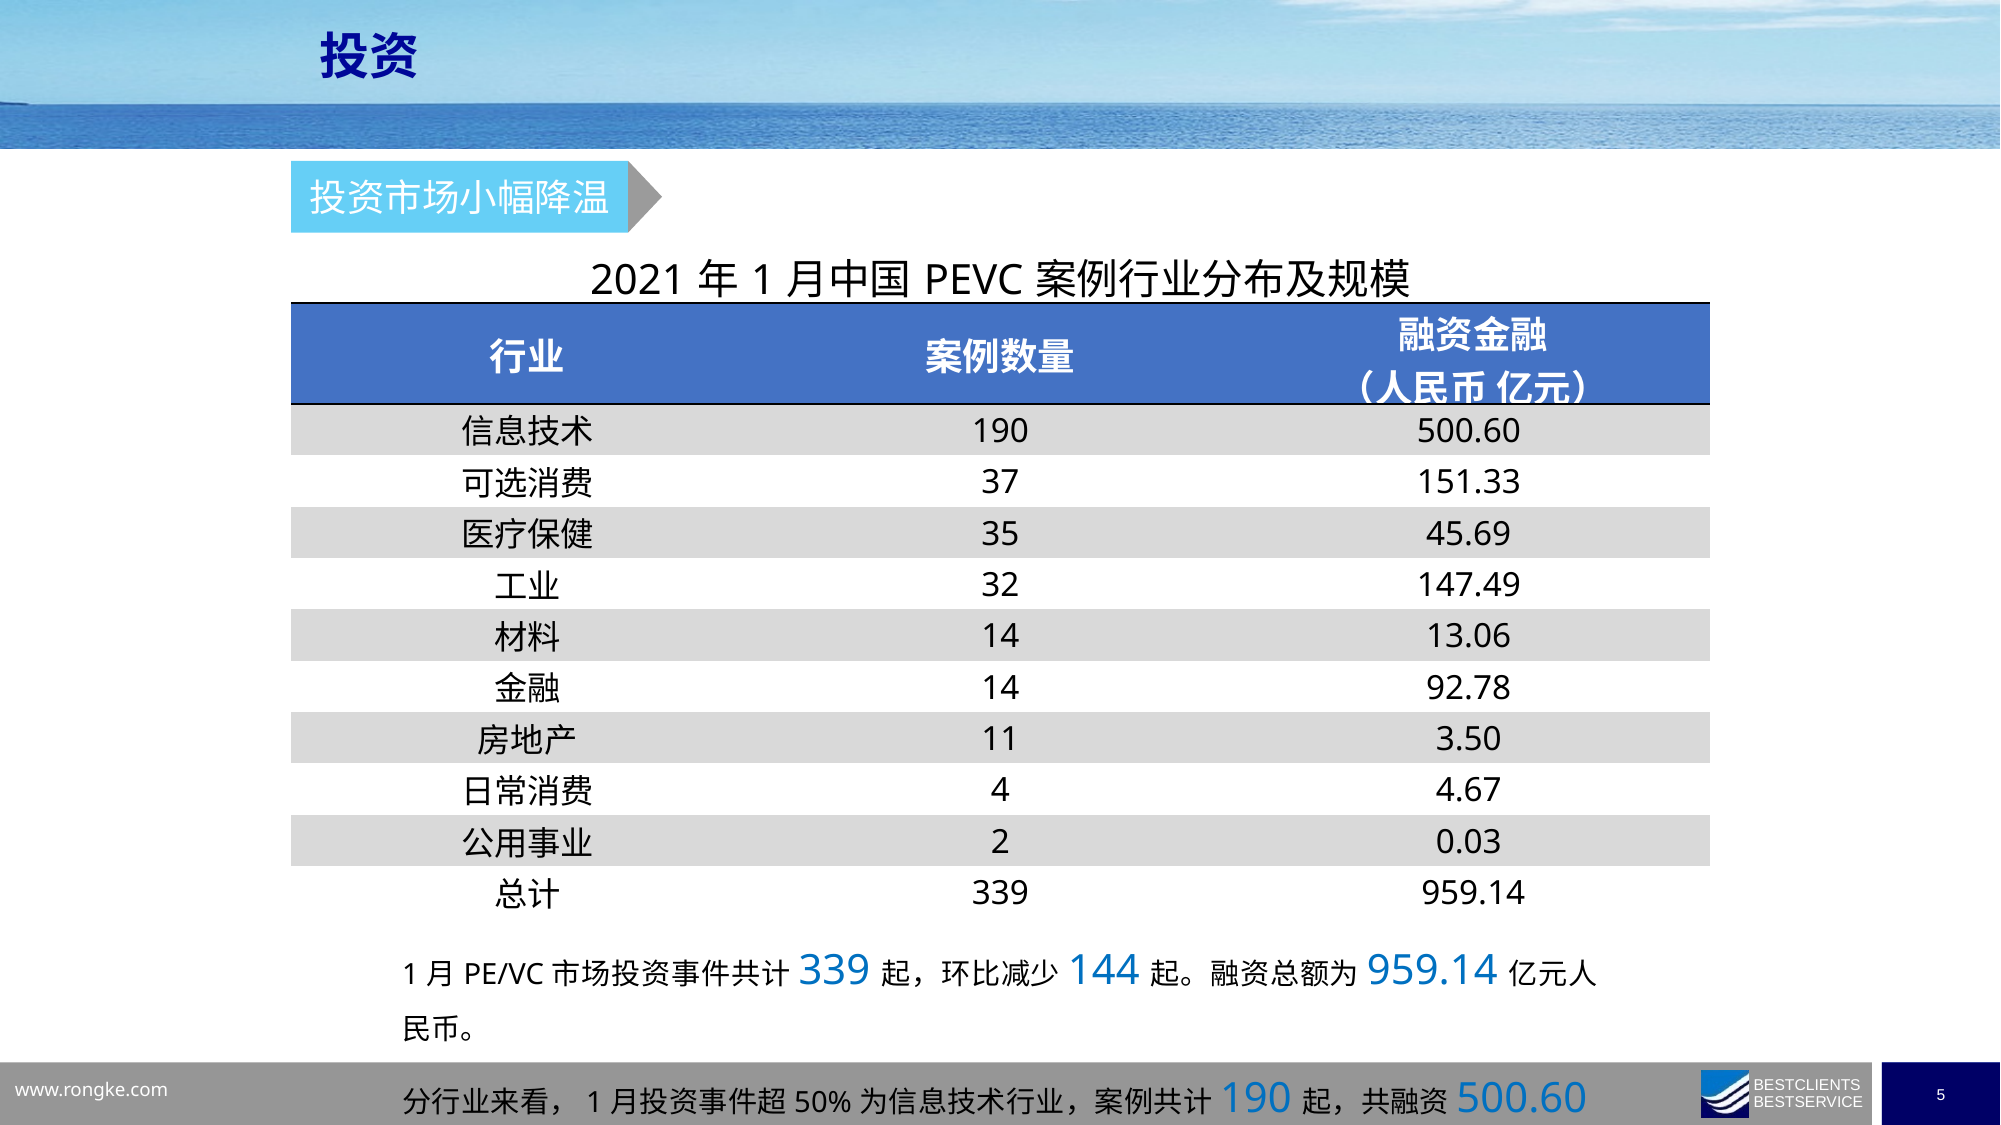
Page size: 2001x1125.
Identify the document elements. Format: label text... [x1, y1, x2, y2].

table_cell 3.50 [1237, 712, 1710, 763]
table_cell 959.14 [1237, 866, 1710, 918]
table_cell 339 [764, 866, 1237, 918]
table_header 2021年1月中国PEVC案例行业分布及规模 [291, 245, 1710, 302]
table_cell 35 [764, 507, 1237, 558]
table_cell 工业 [291, 558, 764, 609]
table_cell 190 [764, 405, 1237, 455]
table_cell 4 [764, 763, 1237, 815]
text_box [291, 160, 662, 233]
table_cell 行业 [291, 304, 764, 403]
table_cell 医疗保健 [291, 507, 764, 558]
table_cell 4.67 [1237, 763, 1710, 815]
text_box 投资 [304, 23, 1655, 129]
table_cell 14 [764, 609, 1237, 661]
table_cell 公用事业 [291, 815, 764, 866]
picture [0, 0, 2000, 149]
table_cell 案例数量 [764, 304, 1237, 403]
table_cell 金融 [291, 661, 764, 712]
table_cell 151.33 [1237, 455, 1710, 507]
table_cell 材料 [291, 609, 764, 661]
table_cell 32 [764, 558, 1237, 609]
picture [1701, 1070, 1749, 1118]
table_cell 2 [764, 815, 1237, 866]
table_cell 500.60 [1237, 405, 1710, 455]
text_box 1月PE/VC市场投资事件共计339起，环比减少144起。融资总额为959.14亿元人民币。 分行业来看，1月投资事件超50%为信息技术行业，案例共计190起，共融资500.60亿元。 [402, 918, 1598, 1125]
table_cell 总计 [291, 866, 764, 918]
table_cell 11 [764, 712, 1237, 763]
table_cell 92.78 [1237, 661, 1710, 712]
table_cell 房地产 [291, 712, 764, 763]
table_cell 147.49 [1237, 558, 1710, 609]
table_cell 45.69 [1237, 507, 1710, 558]
table_cell 可选消费 [291, 455, 764, 507]
table_cell 14 [764, 661, 1237, 712]
table_cell 37 [764, 455, 1237, 507]
table_cell 0.03 [1237, 815, 1710, 866]
table_cell 信息技术 [291, 405, 764, 455]
table_cell 13.06 [1237, 609, 1710, 661]
table_cell 融资金融 （人民币 亿元） [1237, 304, 1710, 403]
table_cell 日常消费 [291, 763, 764, 815]
